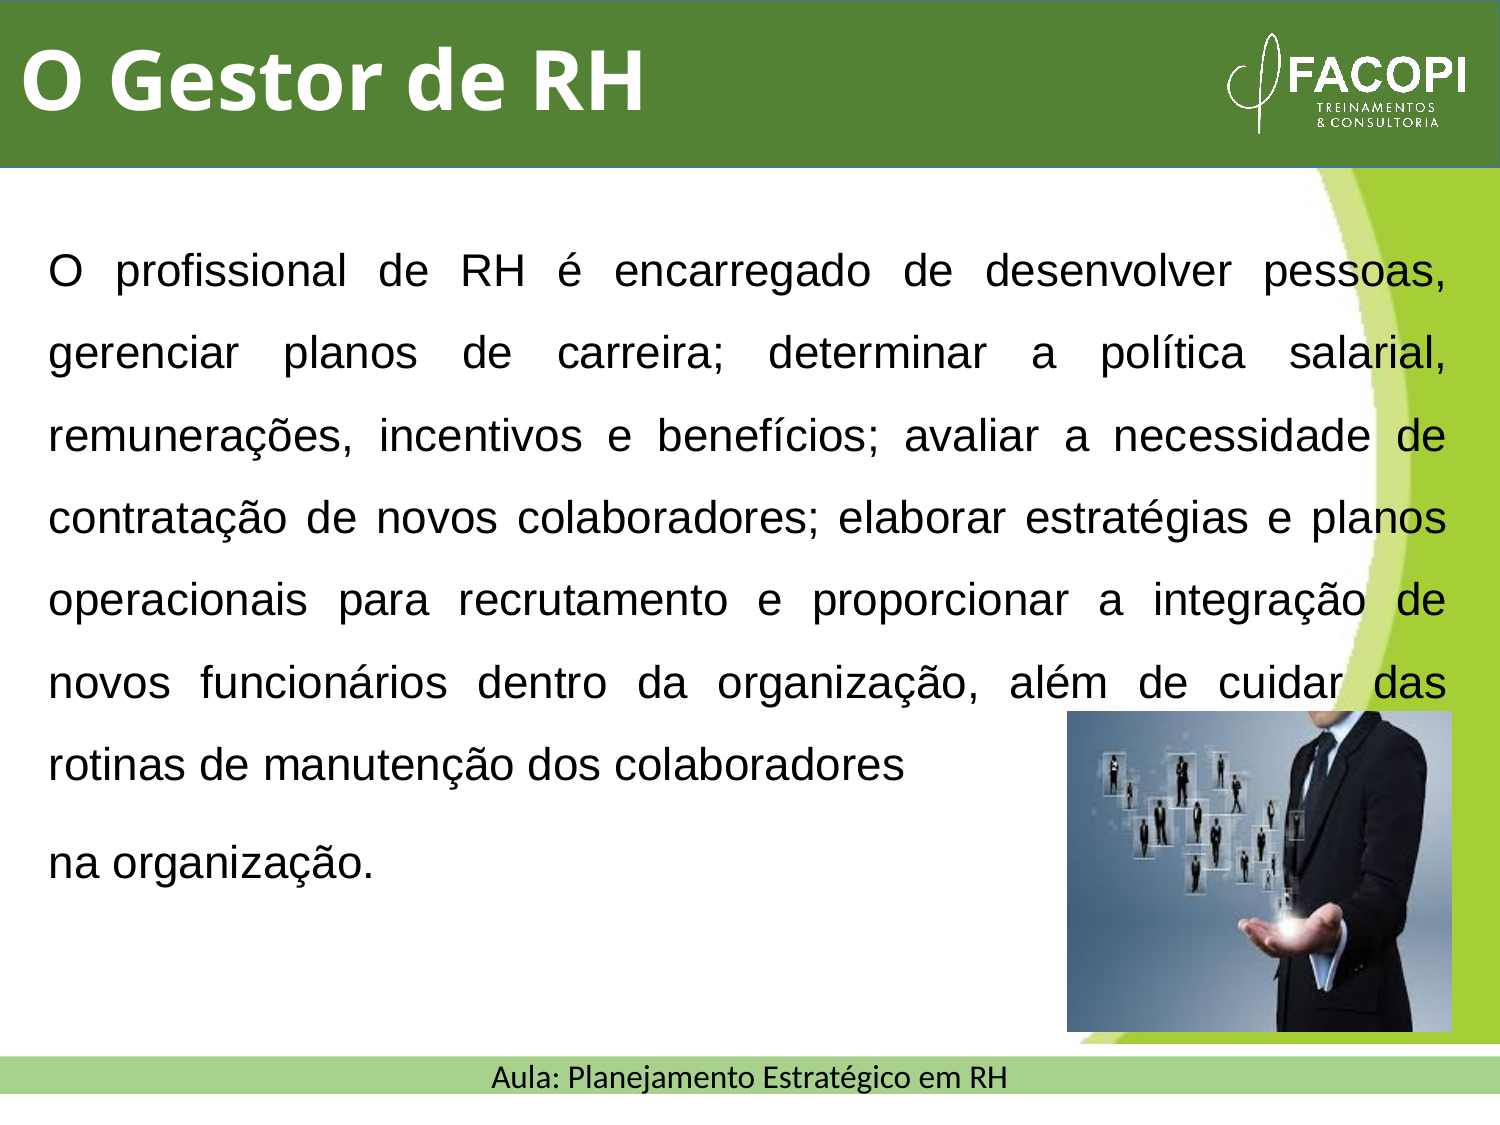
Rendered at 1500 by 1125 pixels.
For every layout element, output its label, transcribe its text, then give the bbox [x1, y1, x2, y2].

title O Gestor de RH [4, 0, 1067, 193]
picture [1067, 0, 1500, 1044]
text_box [0, 0, 4, 168]
list O profissional de RH é encarregado de desenvolver pessoas, gerenciar planos de carreira; determinar a política salarial, remunerações, incentivos e benefícios; avaliar a necessidade de contratação de novos colaboradores; elaborar estratégias e planos operacionais para recrutamento e proporcionar a integração de novos funcionários dentro da organização, além de cuidar das rotinas de manutenção dos colaboradores na organização. [34, 205, 1067, 926]
text_box Aula: Planejamento Estratégico em RH [0, 1055, 1500, 1095]
